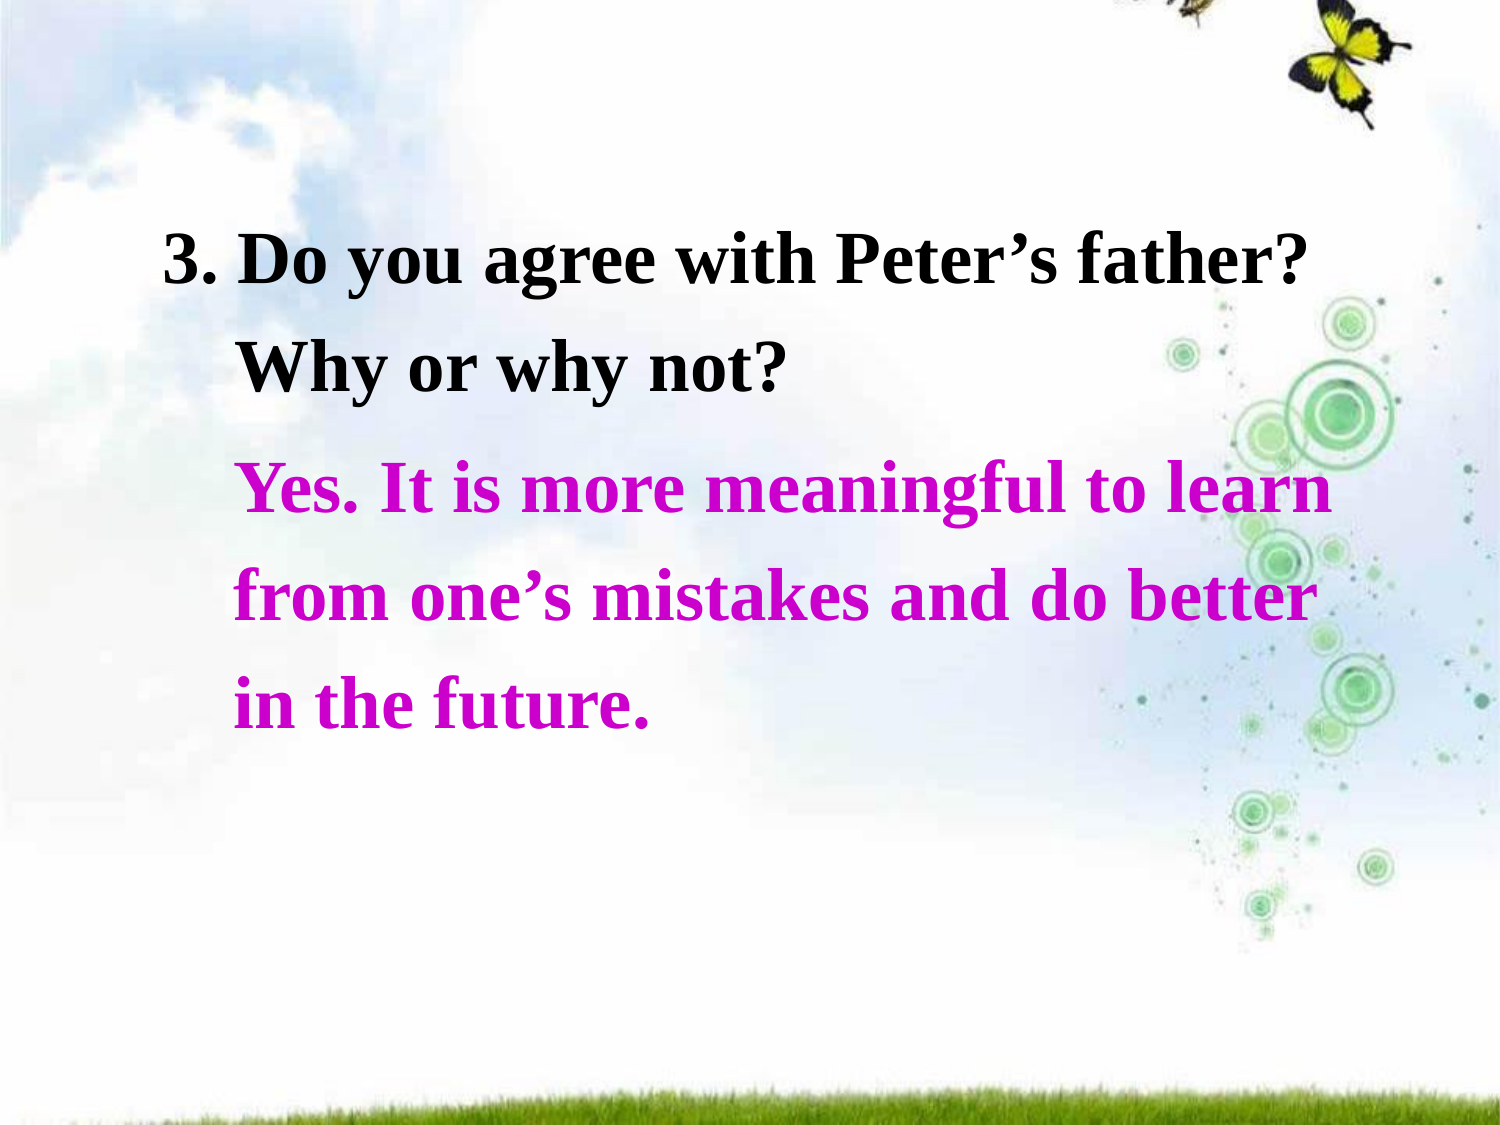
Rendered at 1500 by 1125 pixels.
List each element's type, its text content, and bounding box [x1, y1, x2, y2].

picture [0, 0, 1500, 1125]
text_box Yes. It is more meaningful to learn from one’s mistakes and do better in the future. [218, 412, 1376, 751]
text_box 3. Do you agree with Peter’s father? Why or why not? [147, 182, 1388, 414]
